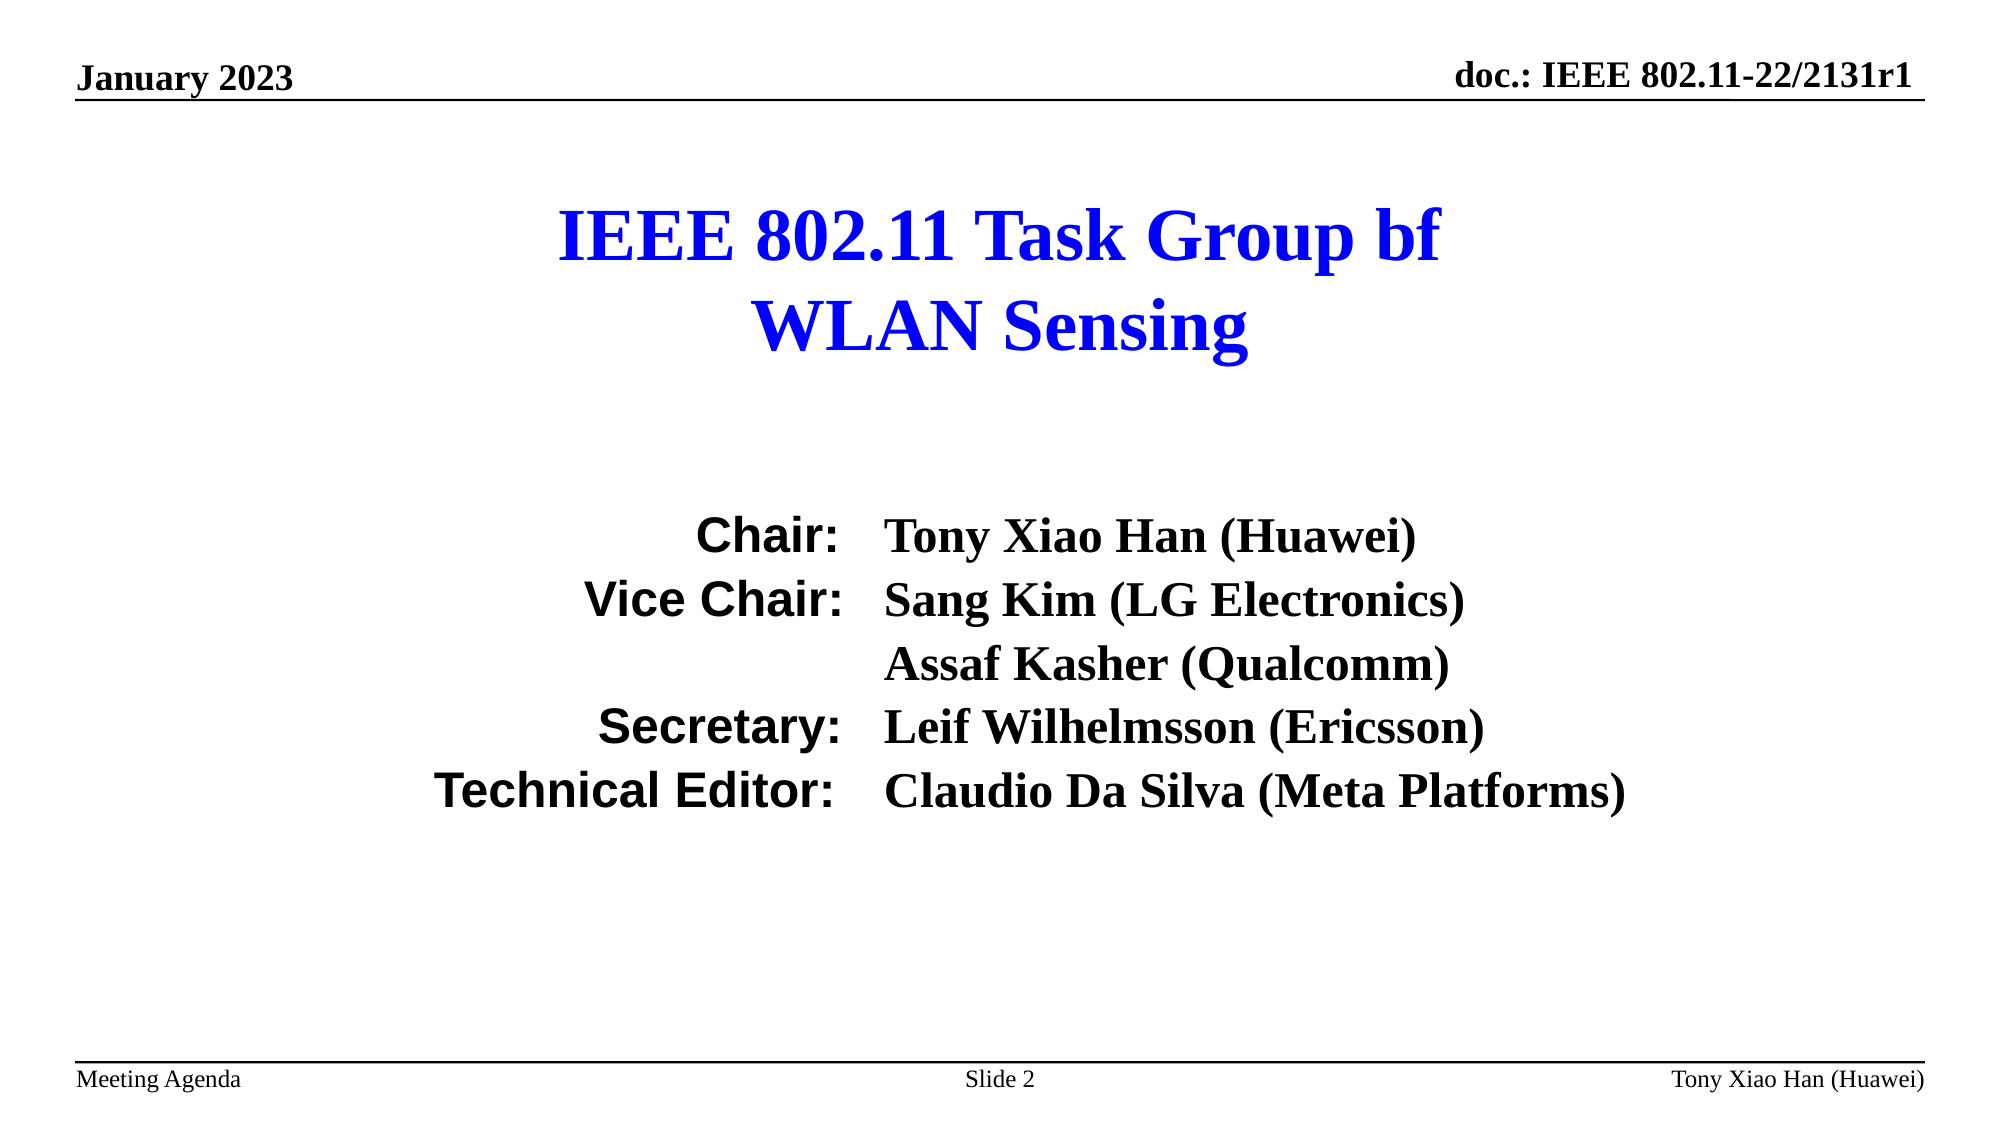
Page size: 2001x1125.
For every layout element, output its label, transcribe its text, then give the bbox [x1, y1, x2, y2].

title IEEE 802.11 Task Group bf WLAN Sensing [75, 212, 1925, 388]
list Chair: Tony Xiao Han (Huawei) Vice Chair: Sang Kim (LG Electronics) Assaf Kasher (Qualcomm) Secretary: Leif Wilhelmsson (Ericsson) Technical Editor: Claudio Da Silva (Meta Platforms) [212, 437, 1850, 988]
